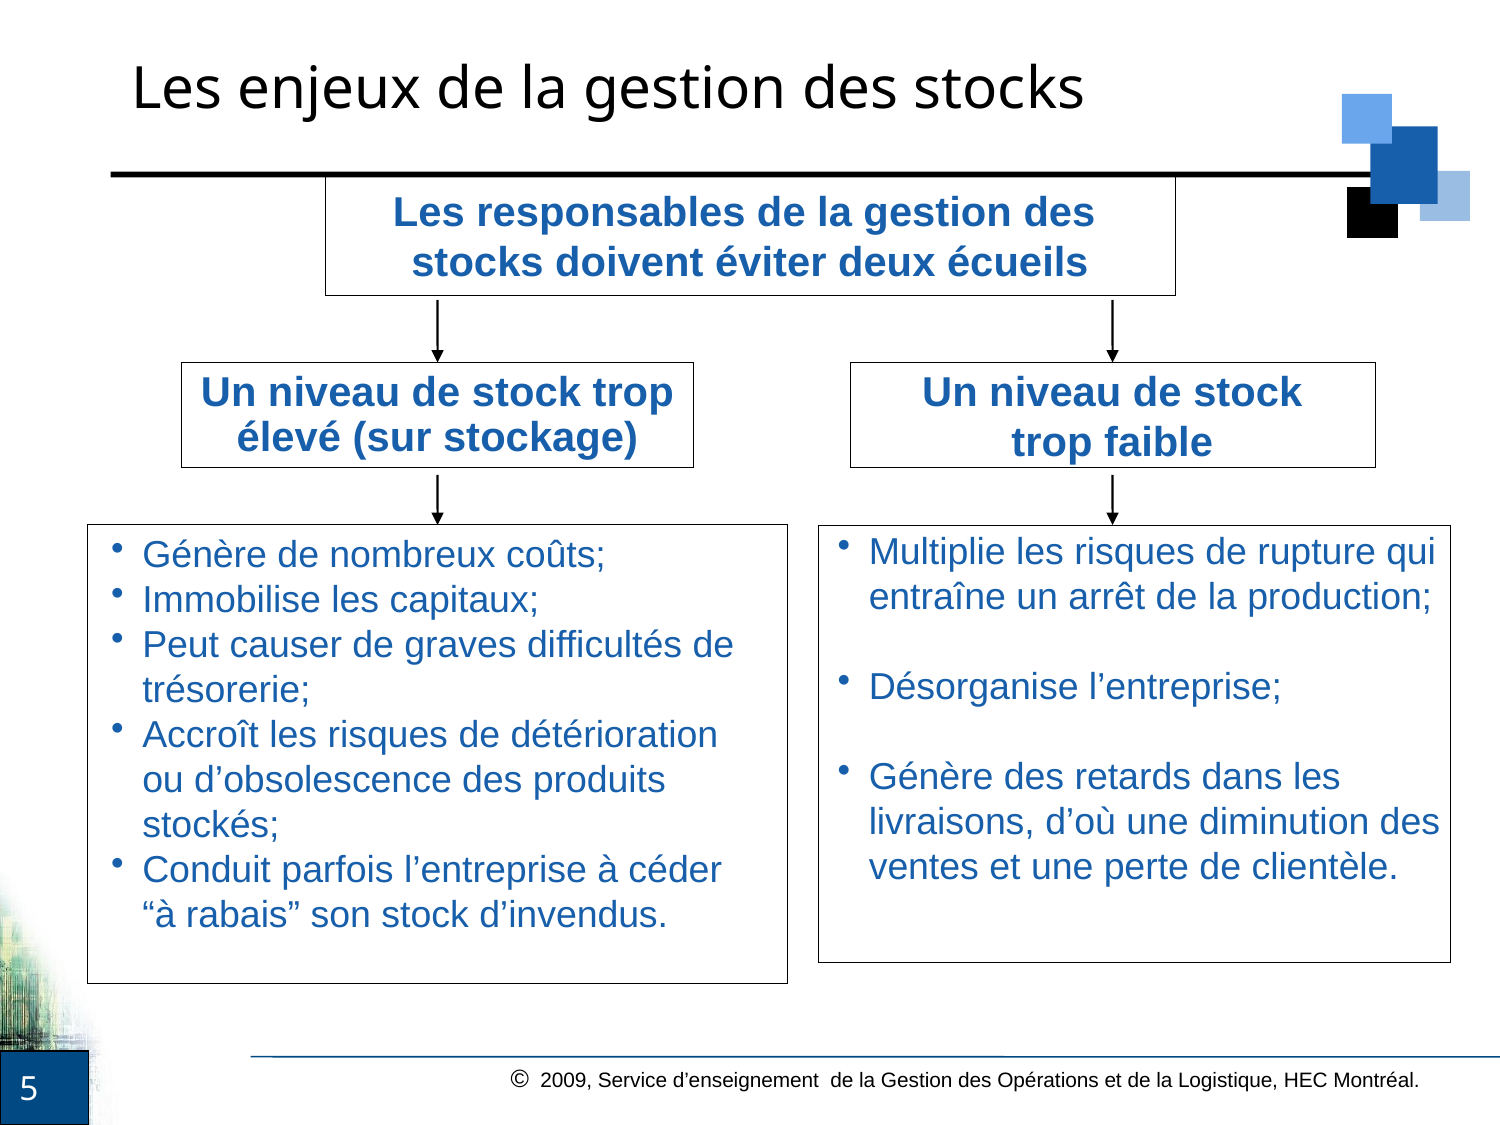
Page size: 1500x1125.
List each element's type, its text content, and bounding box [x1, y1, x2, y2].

text_box Les responsables de la gestion des stocks doivent éviter deux écueils [324, 174, 1175, 295]
text_box [1106, 299, 1119, 363]
text_box [1106, 474, 1119, 526]
text_box [431, 299, 444, 363]
text_box Génère de nombreux coûts; Immobilise les capitaux; Peut causer de graves difficultés de trésorerie; Accroît les risques de détérioration ou d’obsolescence des produits stockés; Conduit parfois l’entreprise à céder “à rabais” son stock d’invendus. [87, 524, 788, 983]
text_box [431, 474, 444, 526]
text_box Un niveau de stock trop élevé (sur stockage) [181, 362, 694, 468]
picture [1347, 187, 1398, 238]
title Les enjeux de la gestion des stocks [116, 0, 1394, 172]
picture [0, 873, 120, 1125]
text_box Multiplie les risques de rupture qui entraîne un arrêt de la production; Désorganise l’entreprise; Génère des retards dans les livraisons, d’où une diminution des ventes et une perte de clientèle. [818, 524, 1450, 963]
text_box Un niveau de stock trop faible [849, 362, 1375, 468]
